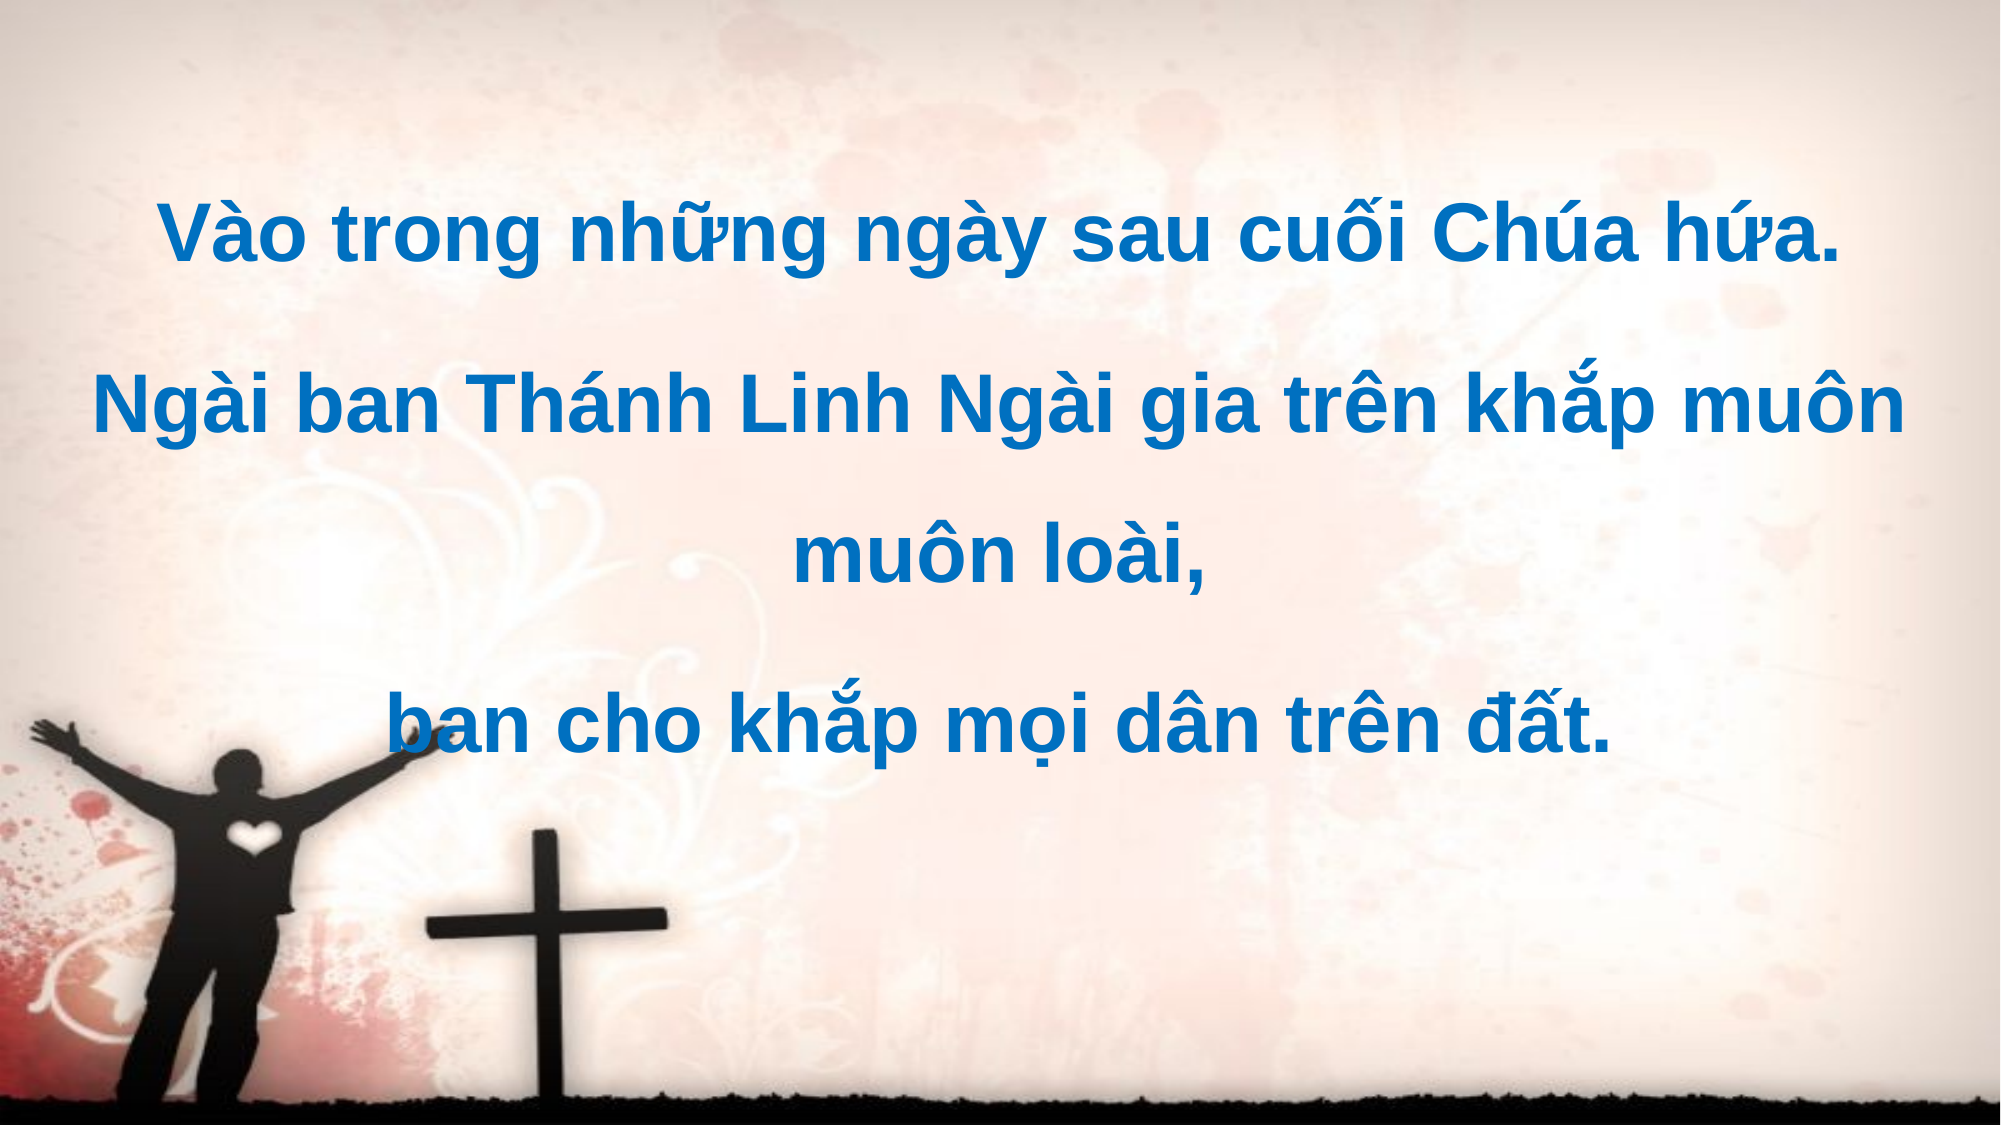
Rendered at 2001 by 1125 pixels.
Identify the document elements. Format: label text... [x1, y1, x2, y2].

list Vào trong những ngày sau cuối Chúa hứa. Ngài ban Thánh Linh Ngài gia trên khắp muôn muôn loài, ban cho khắp mọi dân trên đất. [0, 0, 2000, 1125]
